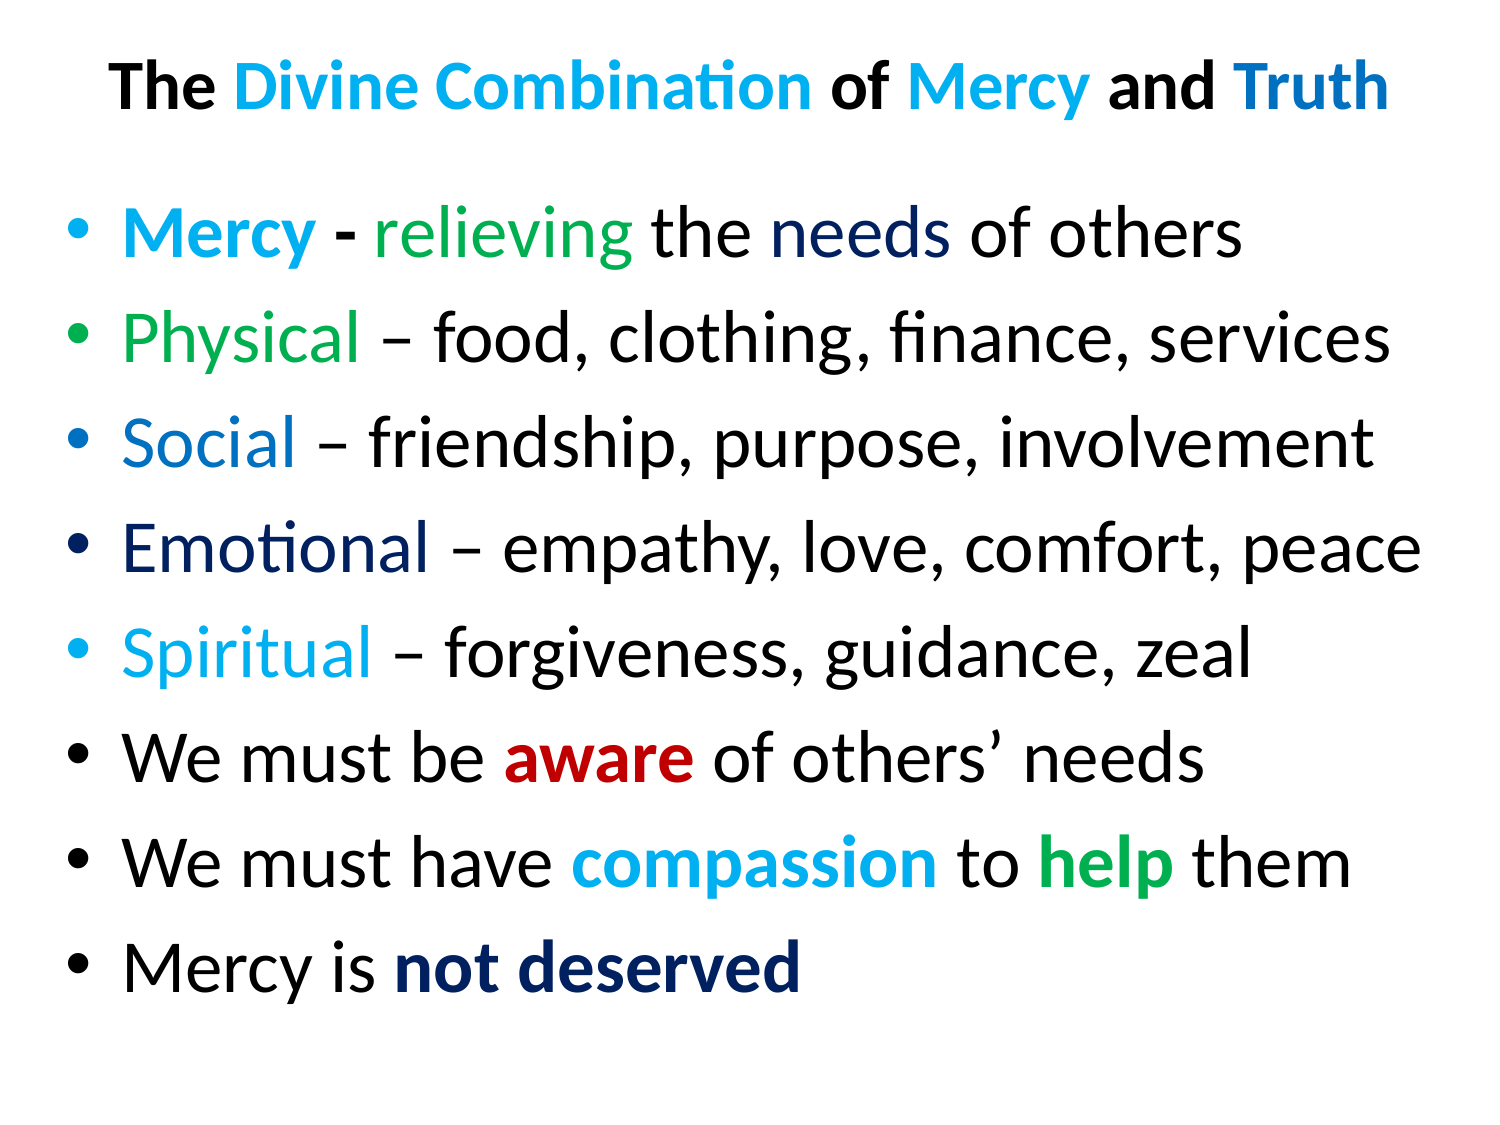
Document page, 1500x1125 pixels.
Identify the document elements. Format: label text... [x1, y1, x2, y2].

list Mercy - relieving the needs of others Physical – food, clothing, finance, services Social – friendship, purpose, involvement Emotional – empathy, love, comfort, peace Spiritual – forgiveness, guidance, zeal We must be aware of others’ needs We must have compassion to help them Mercy is not deserved [50, 174, 1450, 1125]
title The Divine Combination of Mercy and Truth [0, 0, 1500, 163]
